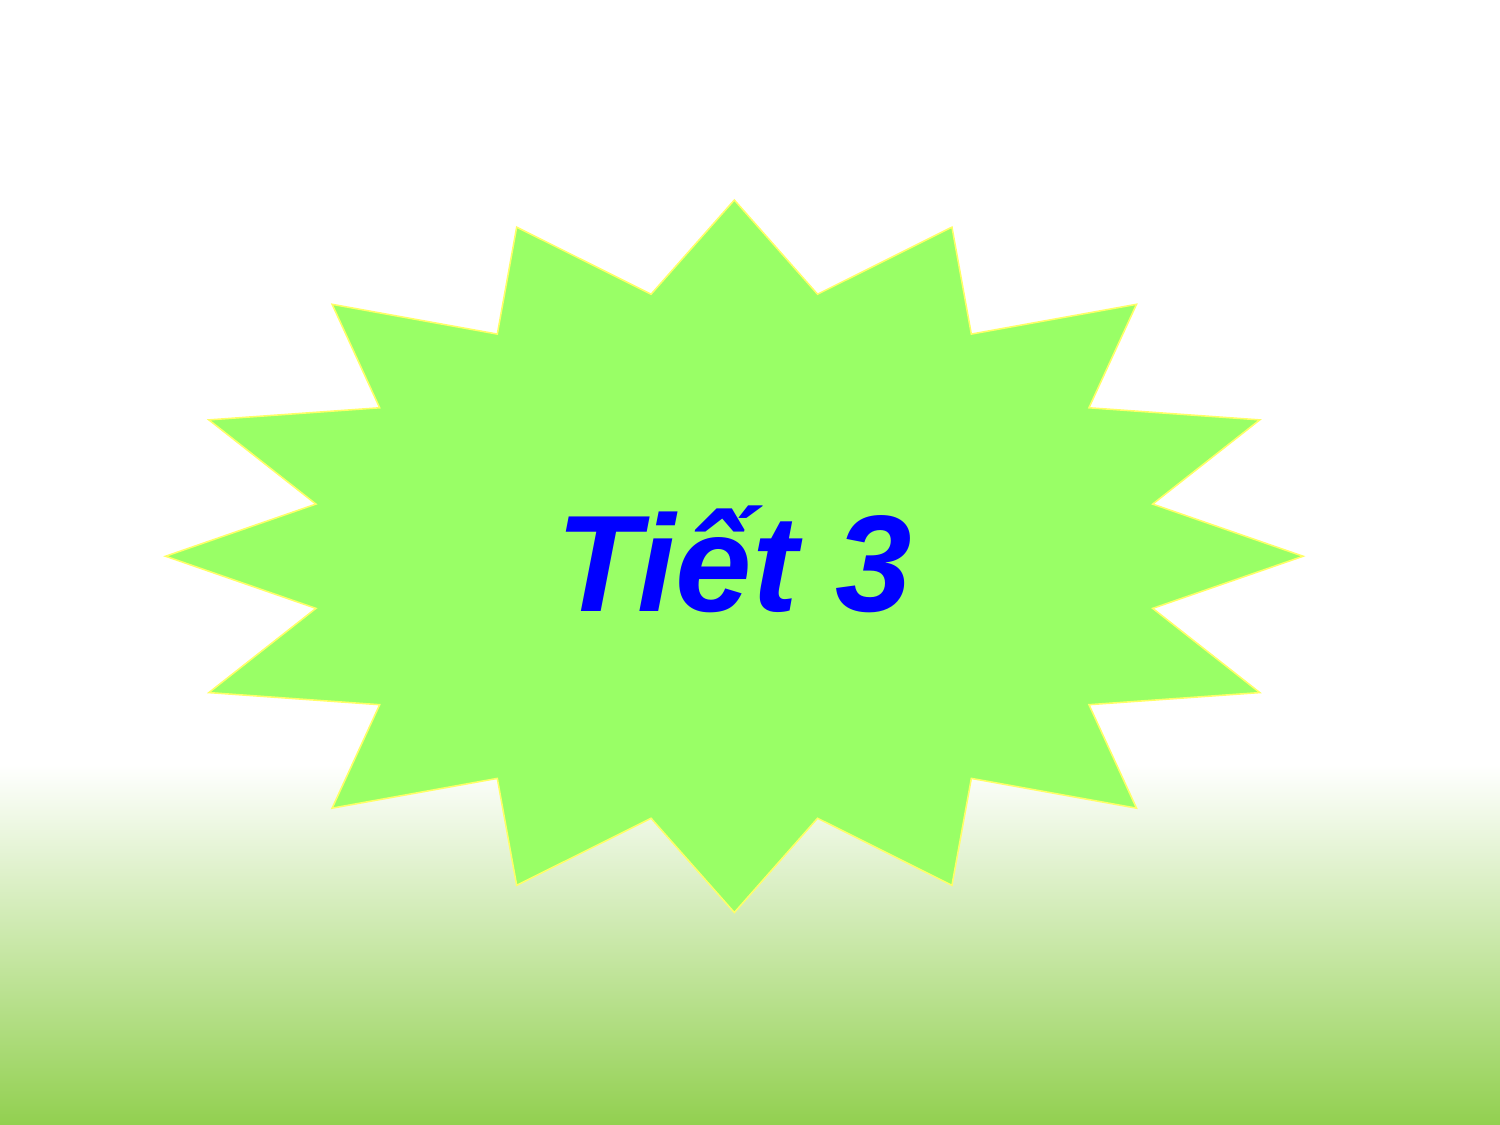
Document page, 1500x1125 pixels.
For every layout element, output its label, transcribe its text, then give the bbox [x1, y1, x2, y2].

text_box Tiết 3 [165, 200, 1304, 913]
